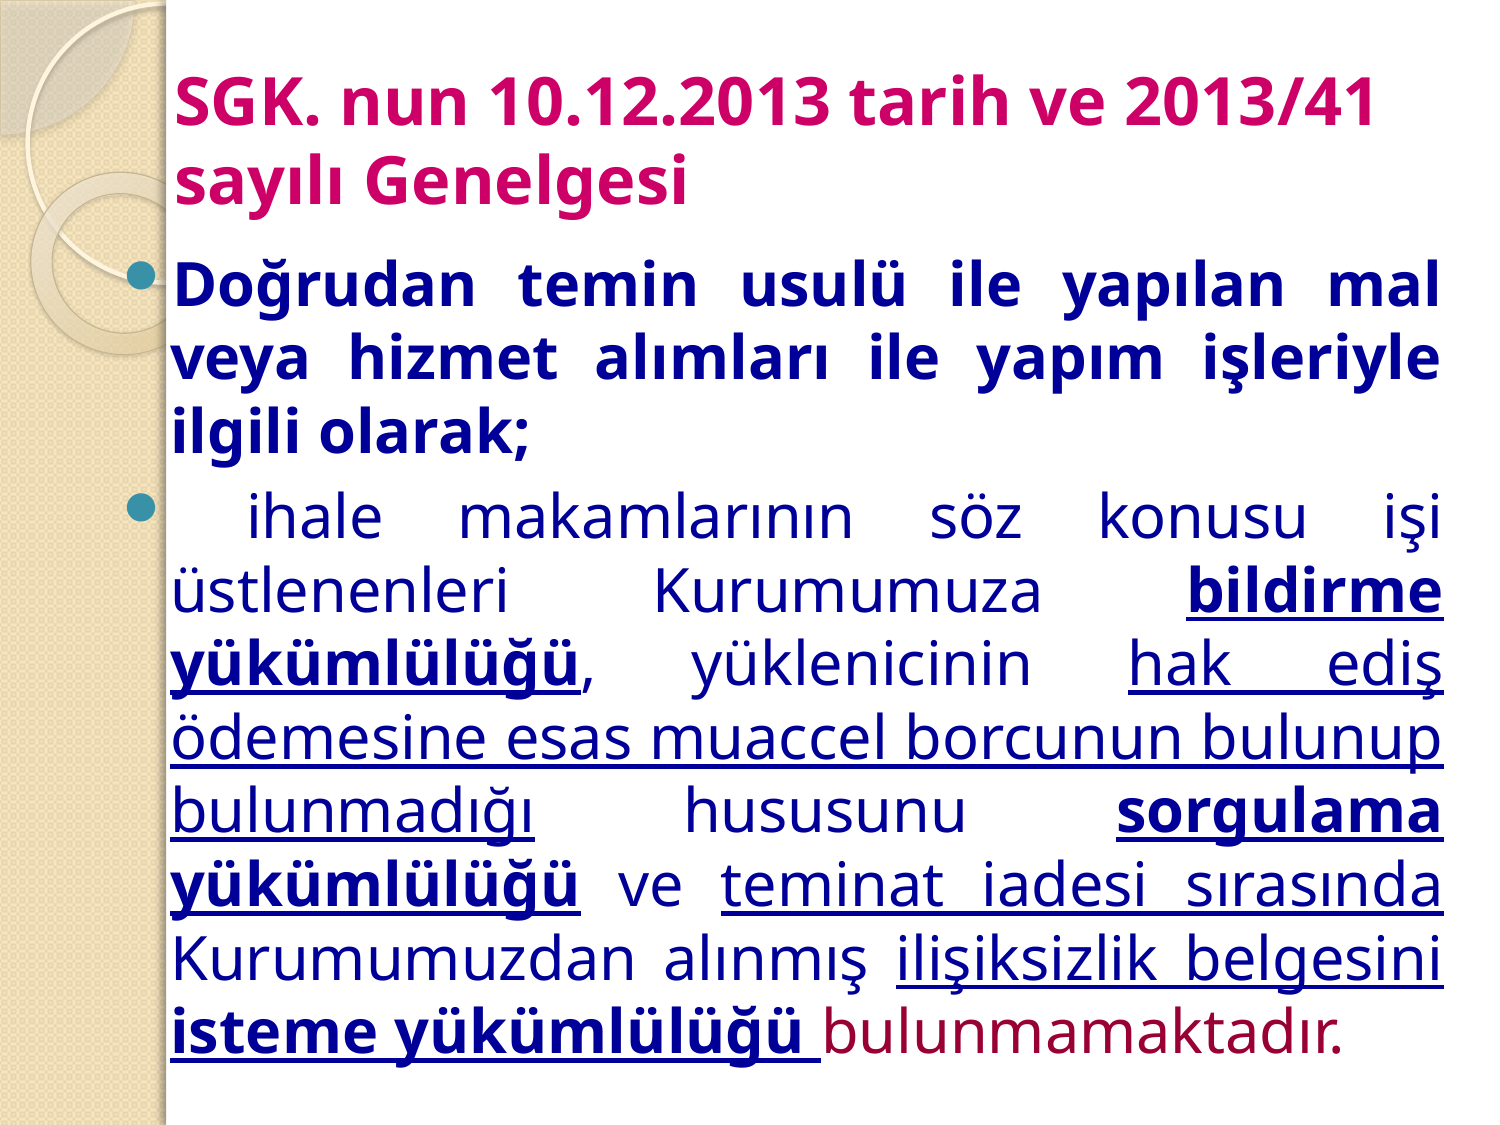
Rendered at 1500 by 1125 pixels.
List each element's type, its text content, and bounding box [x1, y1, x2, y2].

title SGK. nun 10.12.2013 tarih ve 2013/41 sayılı Genelgesi [159, 45, 1466, 232]
list Doğrudan temin usulü ile yapılan mal veya hizmet alımları ile yapım işleriyle ilgili olarak; ihale makamlarının söz konusu işi üstlenenleri Kurumumuza bildirme yükümlülüğü, yüklenicinin hak ediş ödemesine esas muaccel borcunun bulunup bulunmadığı hususunu sorgulama yükümlülüğü ve teminat iadesi sırasında Kurumumuzdan alınmış ilişiksizlik belgesini isteme yükümlülüğü bulunmamaktadır. [100, 237, 1459, 1083]
